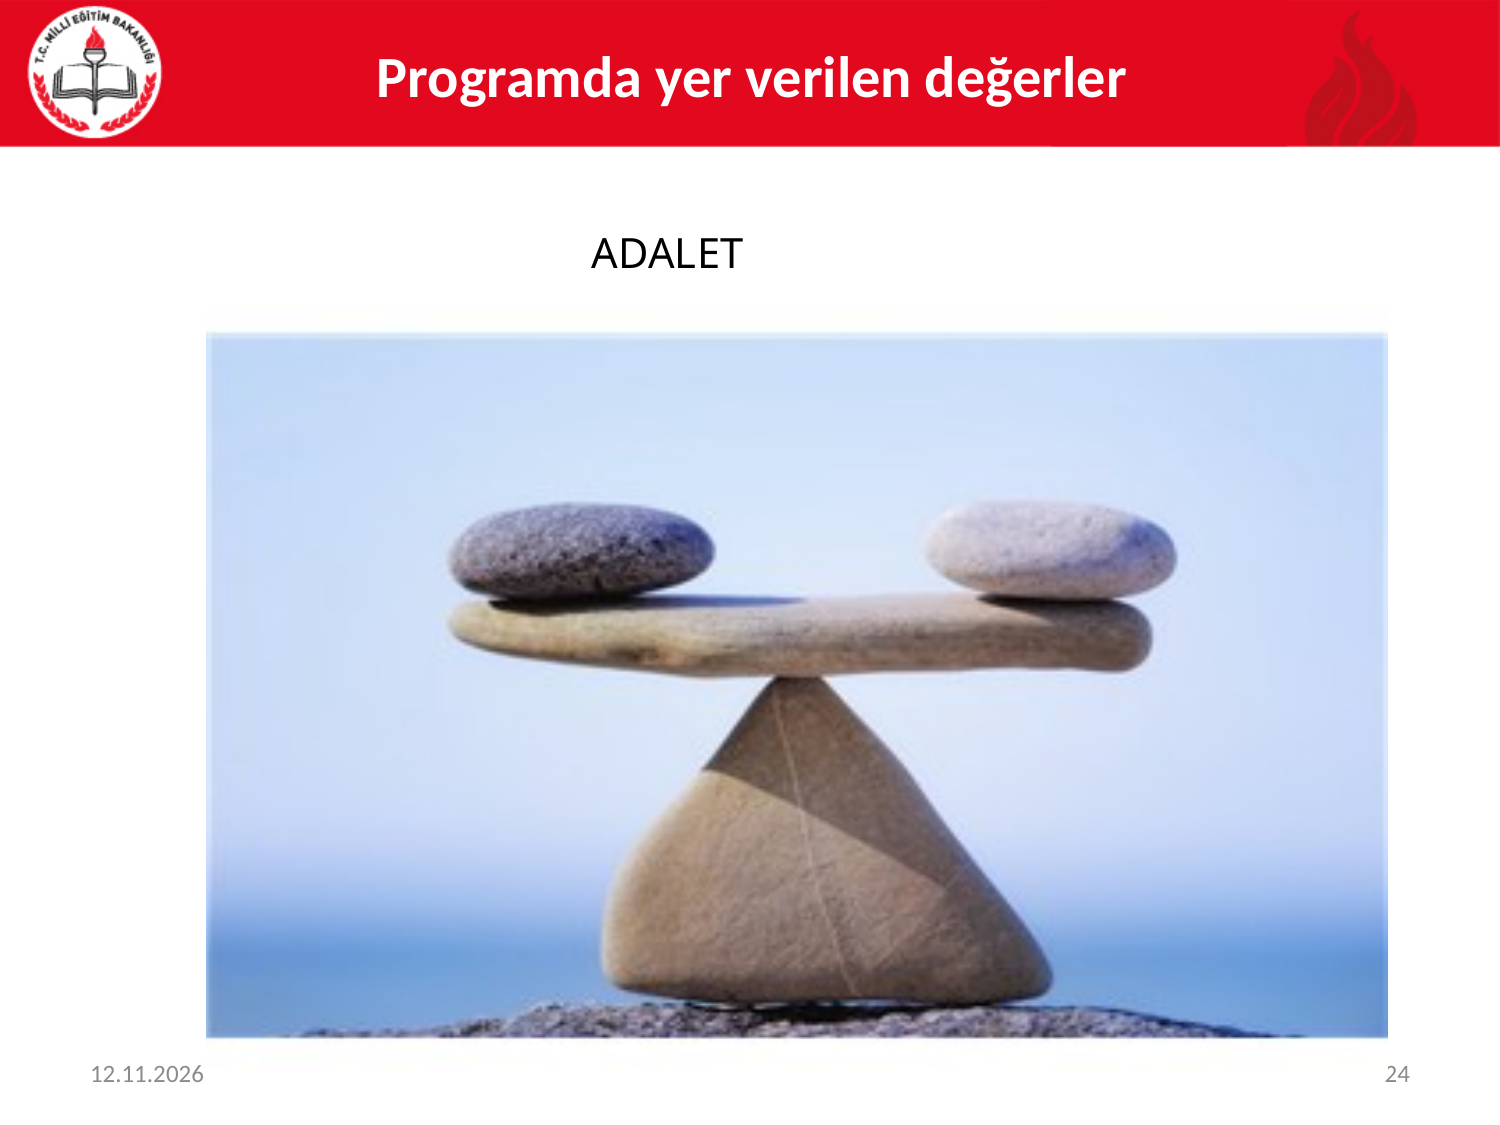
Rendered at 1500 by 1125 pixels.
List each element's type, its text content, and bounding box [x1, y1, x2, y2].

picture [0, 0, 1500, 1125]
title Programda yer verilen değerler [76, 0, 1428, 150]
slide_number 24 [1074, 1042, 1425, 1103]
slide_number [75, 1042, 425, 1103]
text_box ADALET [501, 219, 1010, 285]
